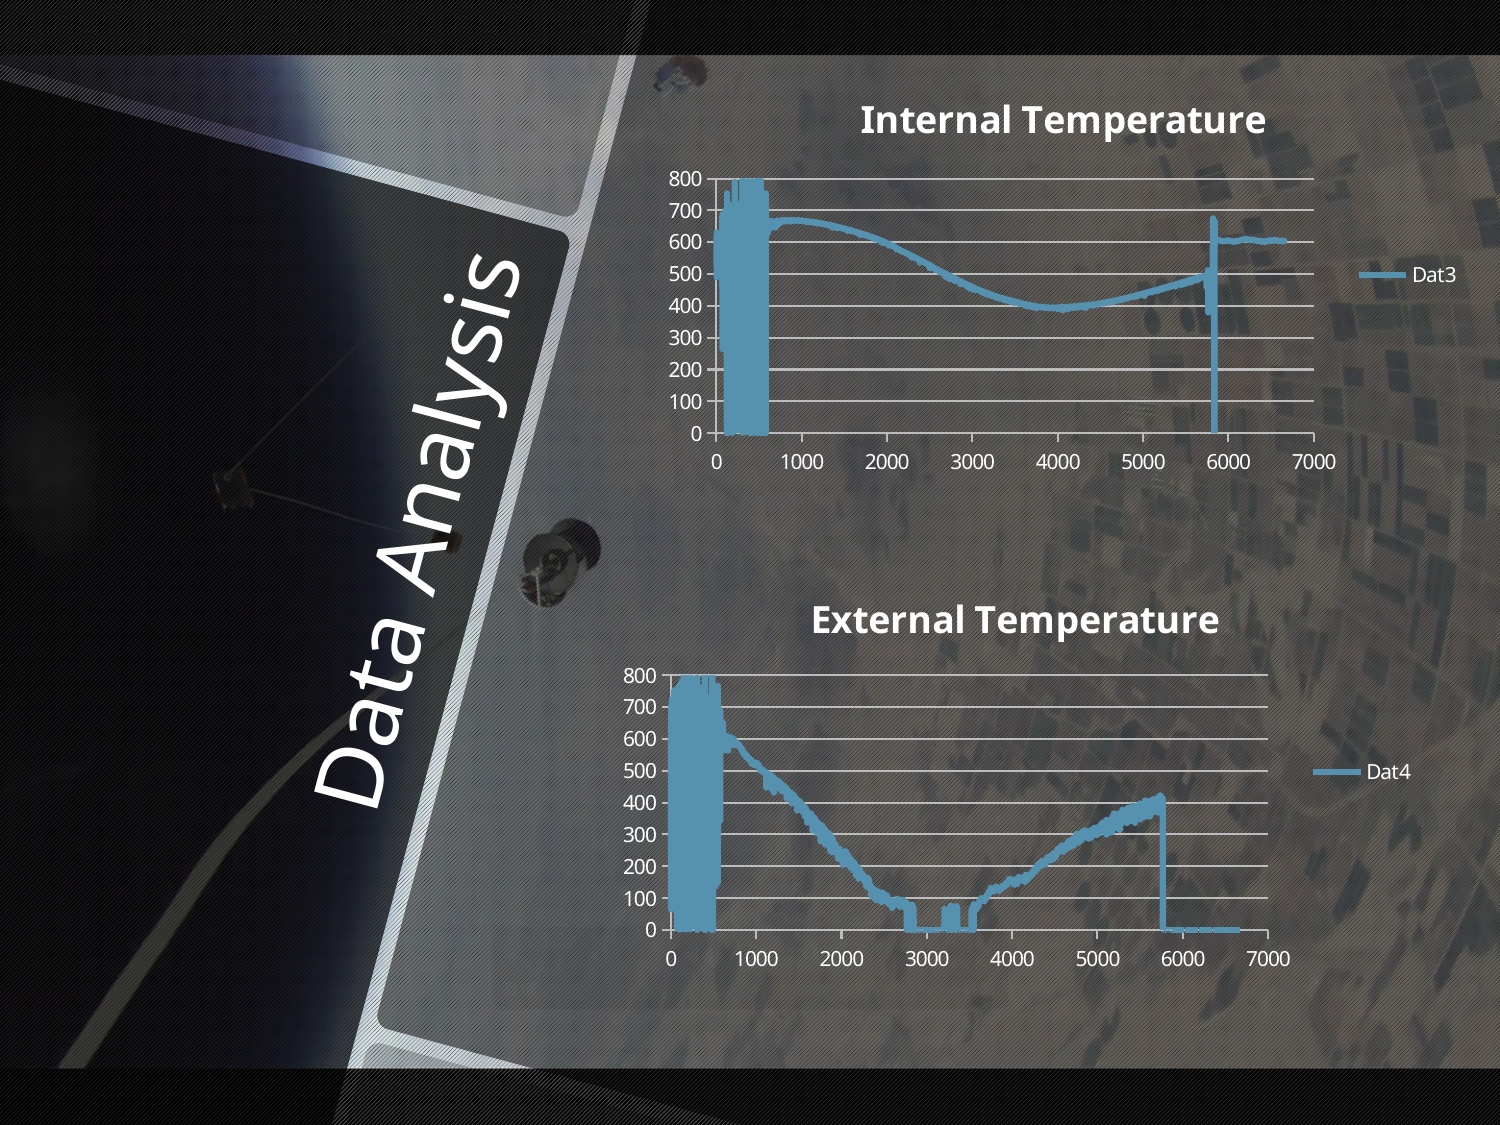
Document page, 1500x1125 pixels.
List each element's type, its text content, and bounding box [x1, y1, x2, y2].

chart [606, 561, 1431, 982]
title Data Analysis [69, 181, 554, 1056]
chart [651, 65, 1476, 485]
